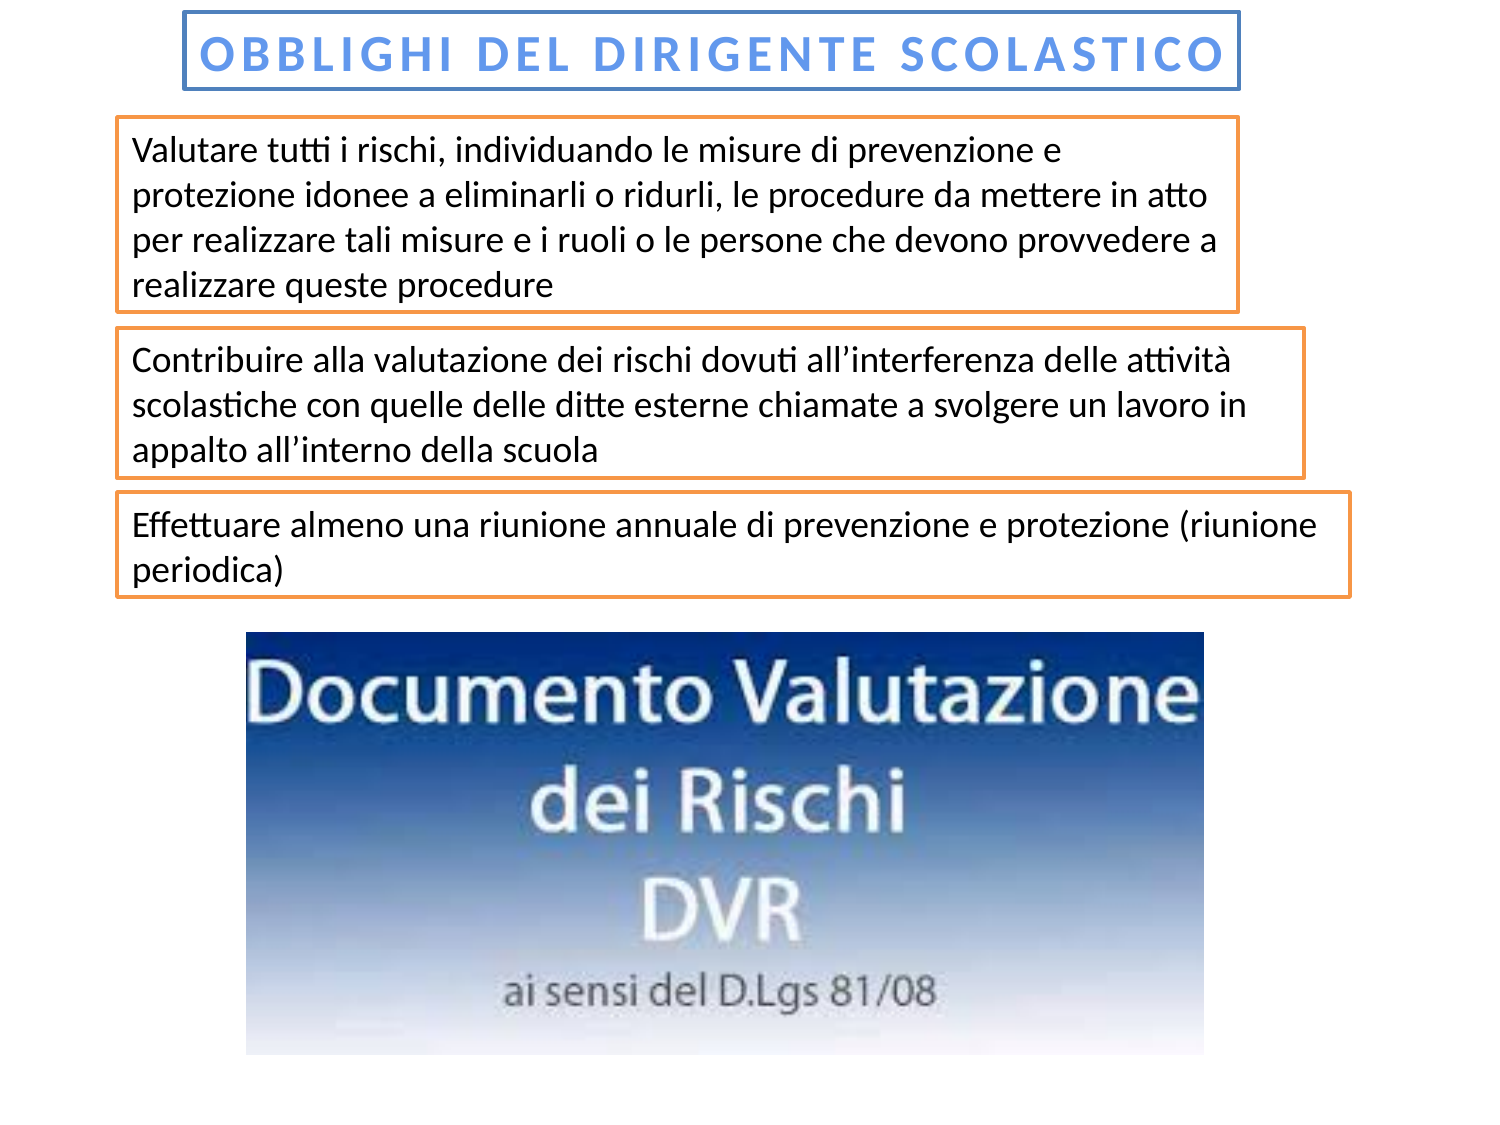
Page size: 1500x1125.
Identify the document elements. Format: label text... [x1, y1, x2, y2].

text_box OBBLIGHI DEL DIRIGENTE SCOLASTICO [182, 10, 1241, 91]
text_box Effettuare almeno una riunione annuale di prevenzione e protezione (riunione periodica) [115, 490, 1352, 599]
text_box Contribuire alla valutazione dei rischi dovuti all’interferenza delle attività scolastiche con quelle delle ditte esterne chiamate a svolgere un lavoro in appalto all’interno della scuola [115, 326, 1306, 480]
text_box Valutare tutti i rischi, individuando le misure di prevenzione e protezione idonee a eliminarli o ridurli, le procedure da mettere in atto per realizzare tali misure e i ruoli o le persone che devono provvedere a realizzare queste procedure [115, 115, 1240, 314]
picture [245, 632, 1204, 1055]
